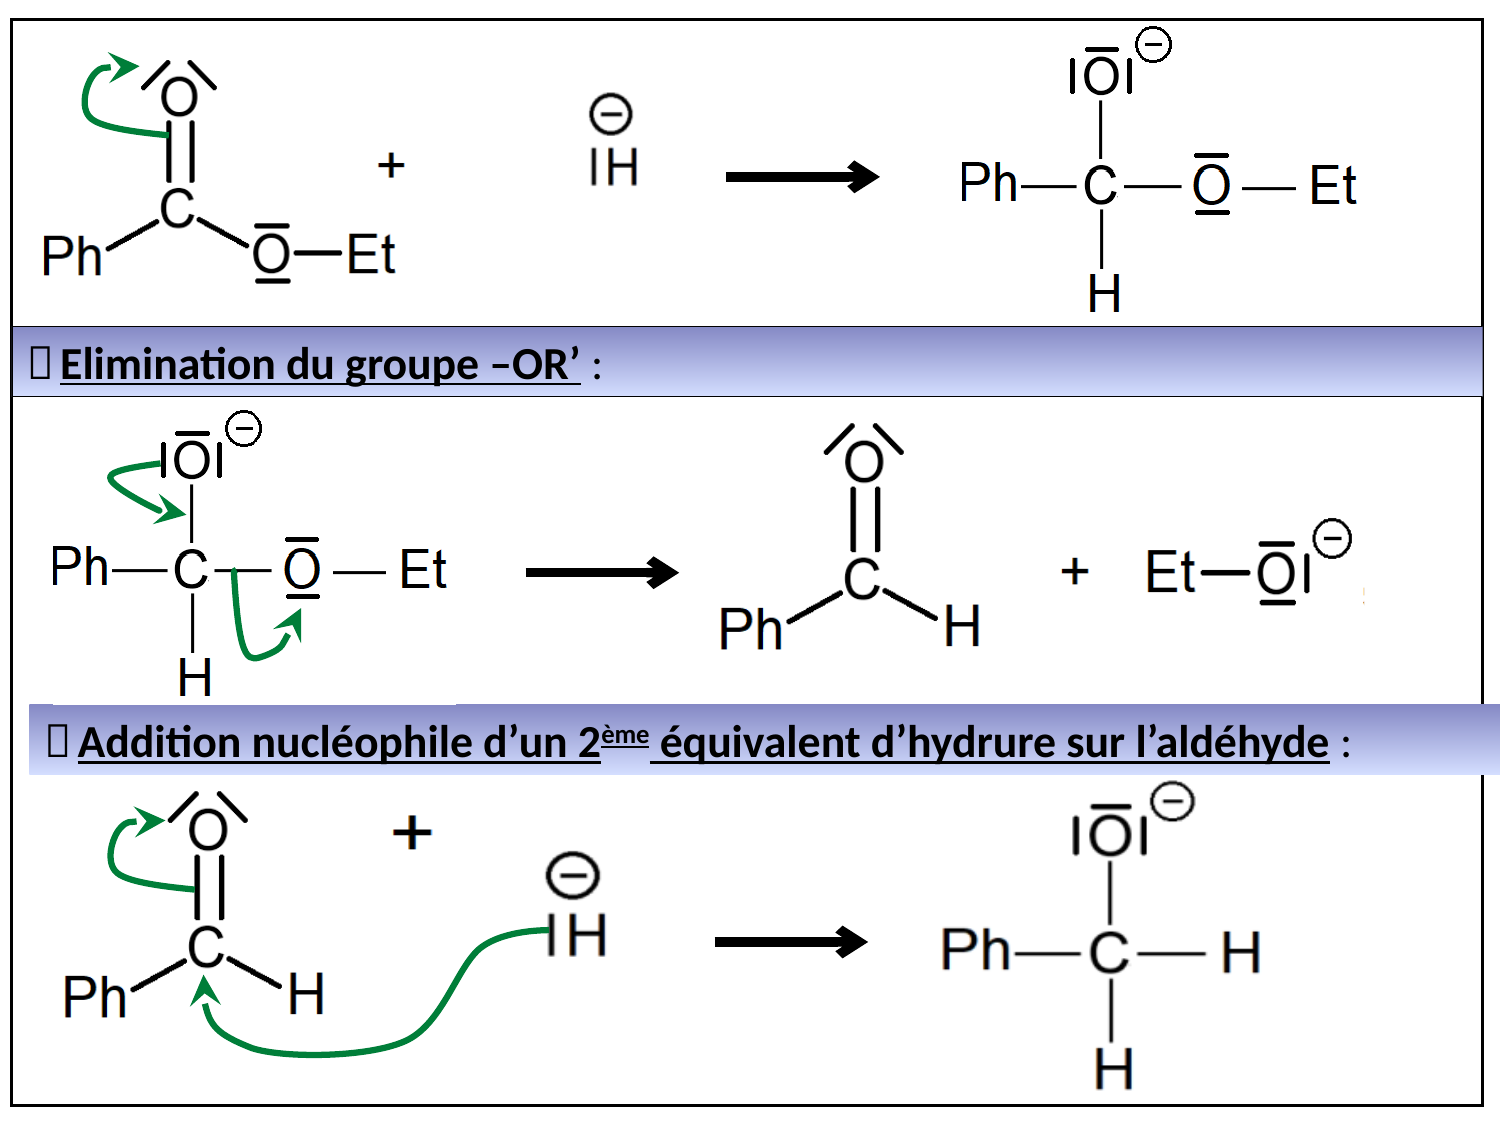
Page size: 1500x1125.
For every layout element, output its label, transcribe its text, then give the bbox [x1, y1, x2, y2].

picture [572, 58, 650, 278]
text_box [11, 397, 1483, 1106]
picture [52, 407, 456, 705]
picture [41, 58, 420, 293]
text_box [11, 19, 1483, 326]
picture [962, 23, 1366, 321]
picture [525, 811, 622, 1061]
picture [714, 420, 987, 657]
text_box  Elimination du groupe –OR’ : [11, 326, 1483, 397]
text_box [220, 931, 520, 1056]
text_box  Addition nucléophile d’un 2ème équivalent d’hydrure sur l’aldéhyde : [29, 704, 1500, 775]
picture [377, 774, 456, 895]
picture [1056, 454, 1365, 696]
picture [938, 776, 1265, 1094]
picture [58, 788, 331, 1024]
